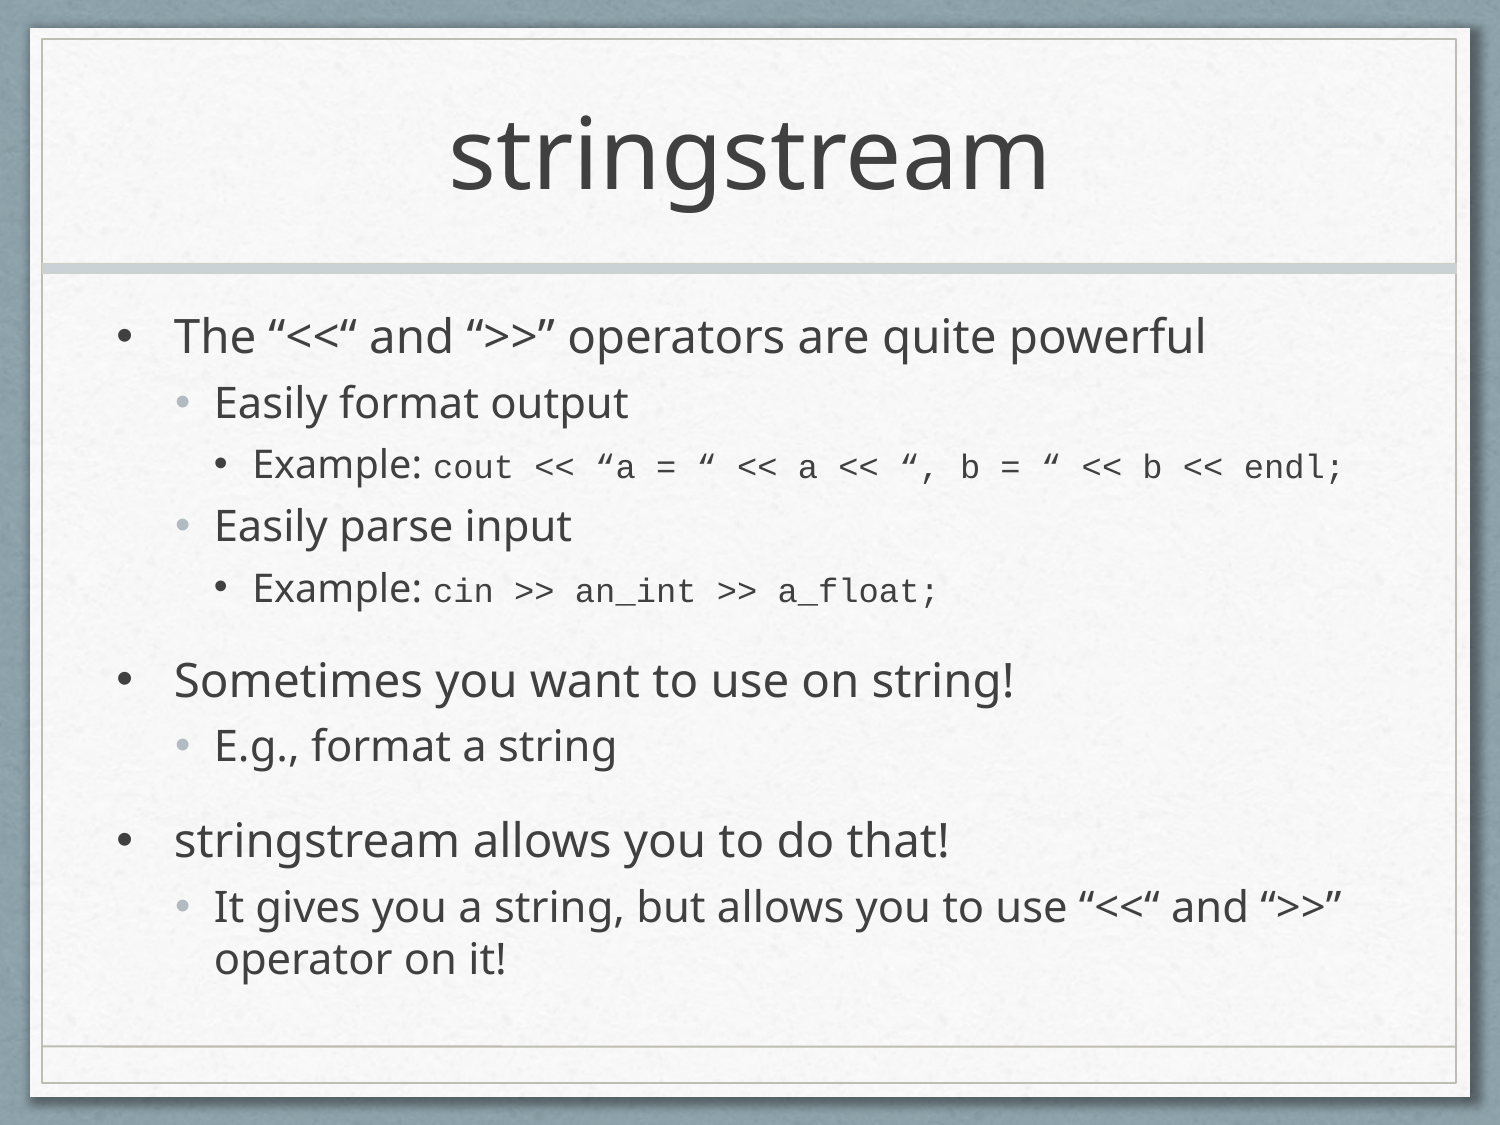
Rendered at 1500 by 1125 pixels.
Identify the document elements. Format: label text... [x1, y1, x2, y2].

list The “<<“ and “>>” operators are quite powerful Easily format output Example: cout << “a = “ << a << “, b = “ << b << endl; Easily parse input Example: cin >> an_int >> a_float; Sometimes you want to use on string! E.g., format a string stringstream allows you to do that! It gives you a string, but allows you to use “<<“ and “>>” operator on it! [101, 298, 1390, 1005]
title stringstream [147, 40, 1353, 260]
picture [30, 28, 1470, 1097]
